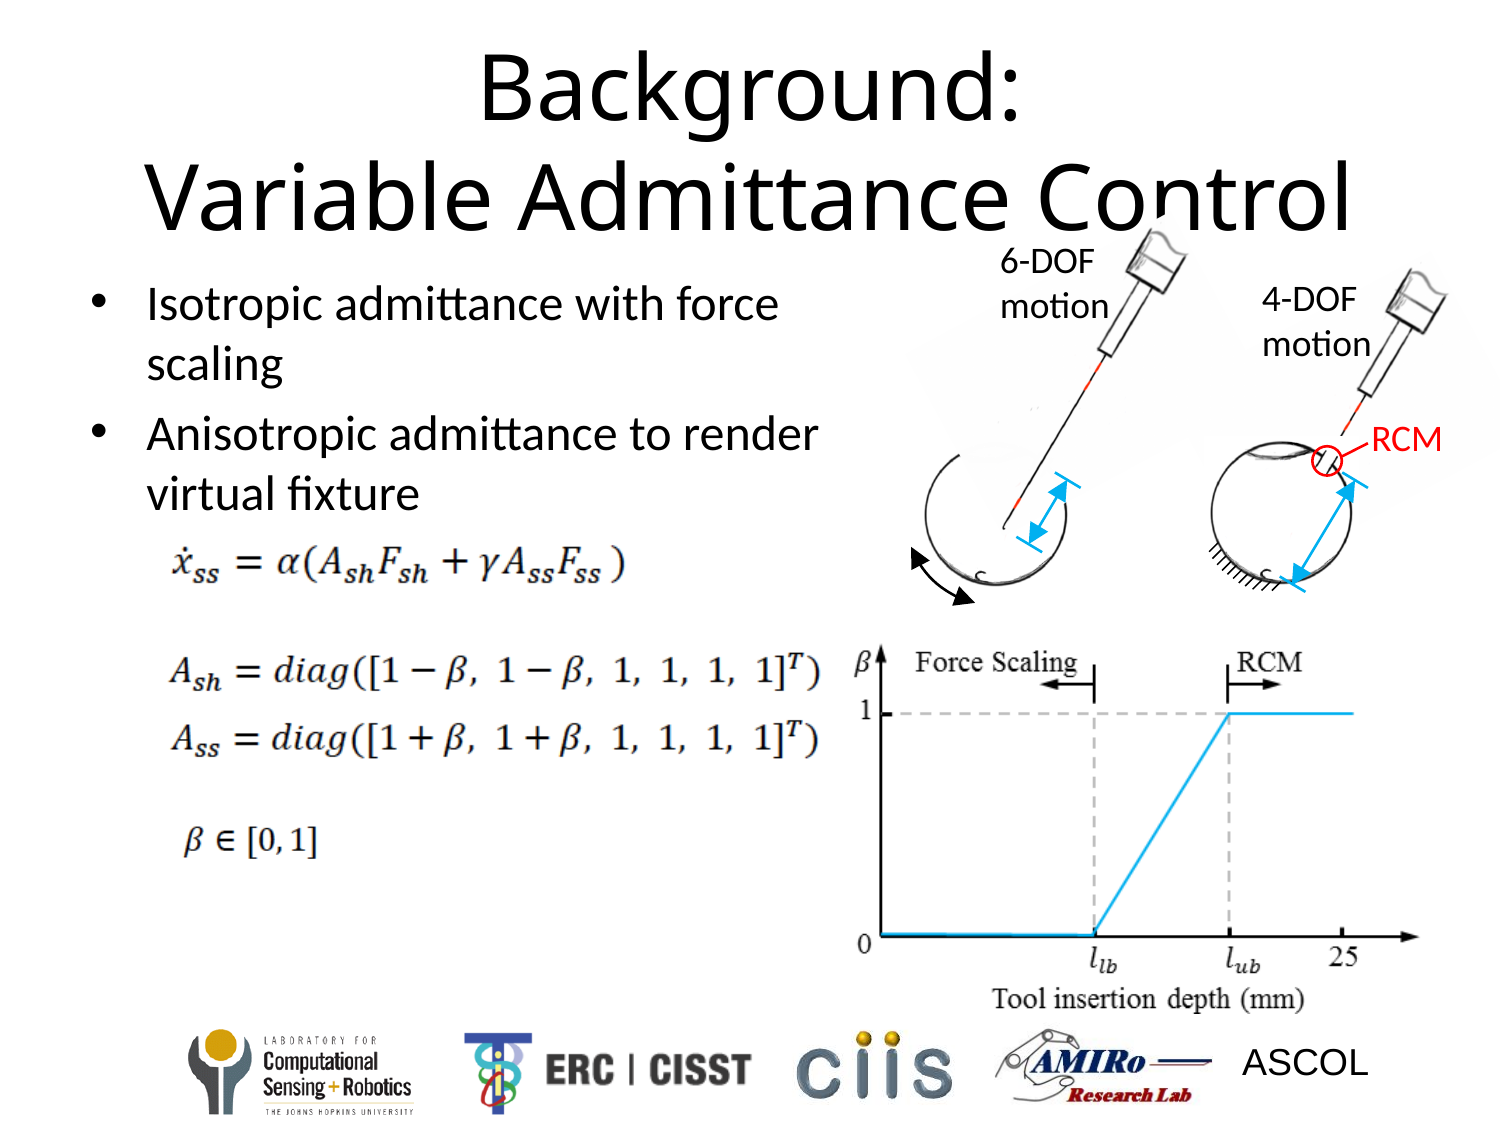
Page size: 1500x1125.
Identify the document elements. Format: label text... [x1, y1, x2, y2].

picture [462, 1029, 758, 1115]
picture [149, 533, 639, 602]
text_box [905, 211, 1268, 606]
picture [174, 1022, 415, 1119]
picture [149, 628, 1439, 1015]
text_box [1165, 251, 1500, 594]
title Background: Variable Admittance Control [75, 45, 1425, 233]
list Isotropic admittance with force scaling Anisotropic admittance to render virtual fixture [75, 262, 866, 1005]
picture [986, 1022, 1213, 1113]
picture [787, 1025, 963, 1108]
picture [175, 808, 325, 863]
